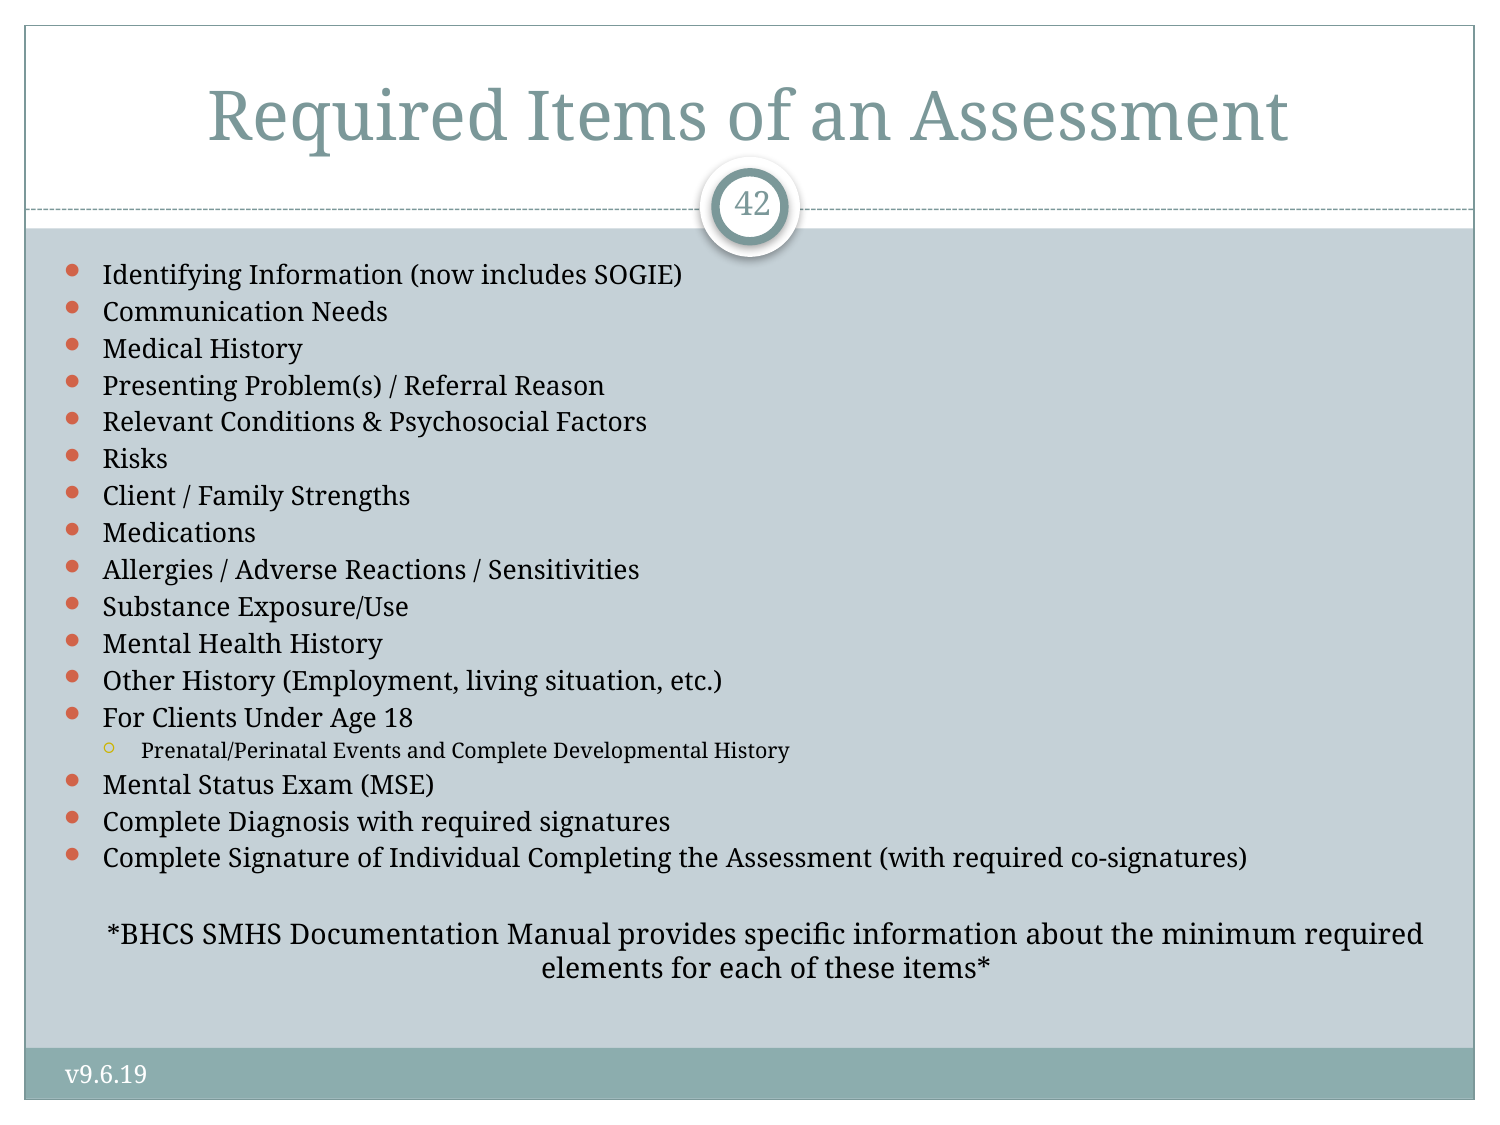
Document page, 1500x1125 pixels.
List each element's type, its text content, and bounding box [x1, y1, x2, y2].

slide_number 42 [715, 168, 791, 241]
list Identifying Information (now includes SOGIE) Communication Needs Medical History Presenting Problem(s) / Referral Reason Relevant Conditions & Psychosocial Factors Risks Client / Family Strengths Medications Allergies / Adverse Reactions / Sensitivities Substance Exposure/Use Mental Health History Other History (Employment, living situation, etc.) For Clients Under Age 18 Prenatal/Perinatal Events and Complete Developmental History Mental Status Exam (MSE) Complete Diagnosis with required signatures Complete Signature of Individual Completing the Assessment (with required co-signatures) *BHCS SMHS Documentation Manual provides specific information about the minimum required elements for each of these items* [49, 250, 1445, 1001]
title Required Items of an Assessment [49, 37, 1450, 162]
footer v9.6.19 [50, 1051, 638, 1112]
